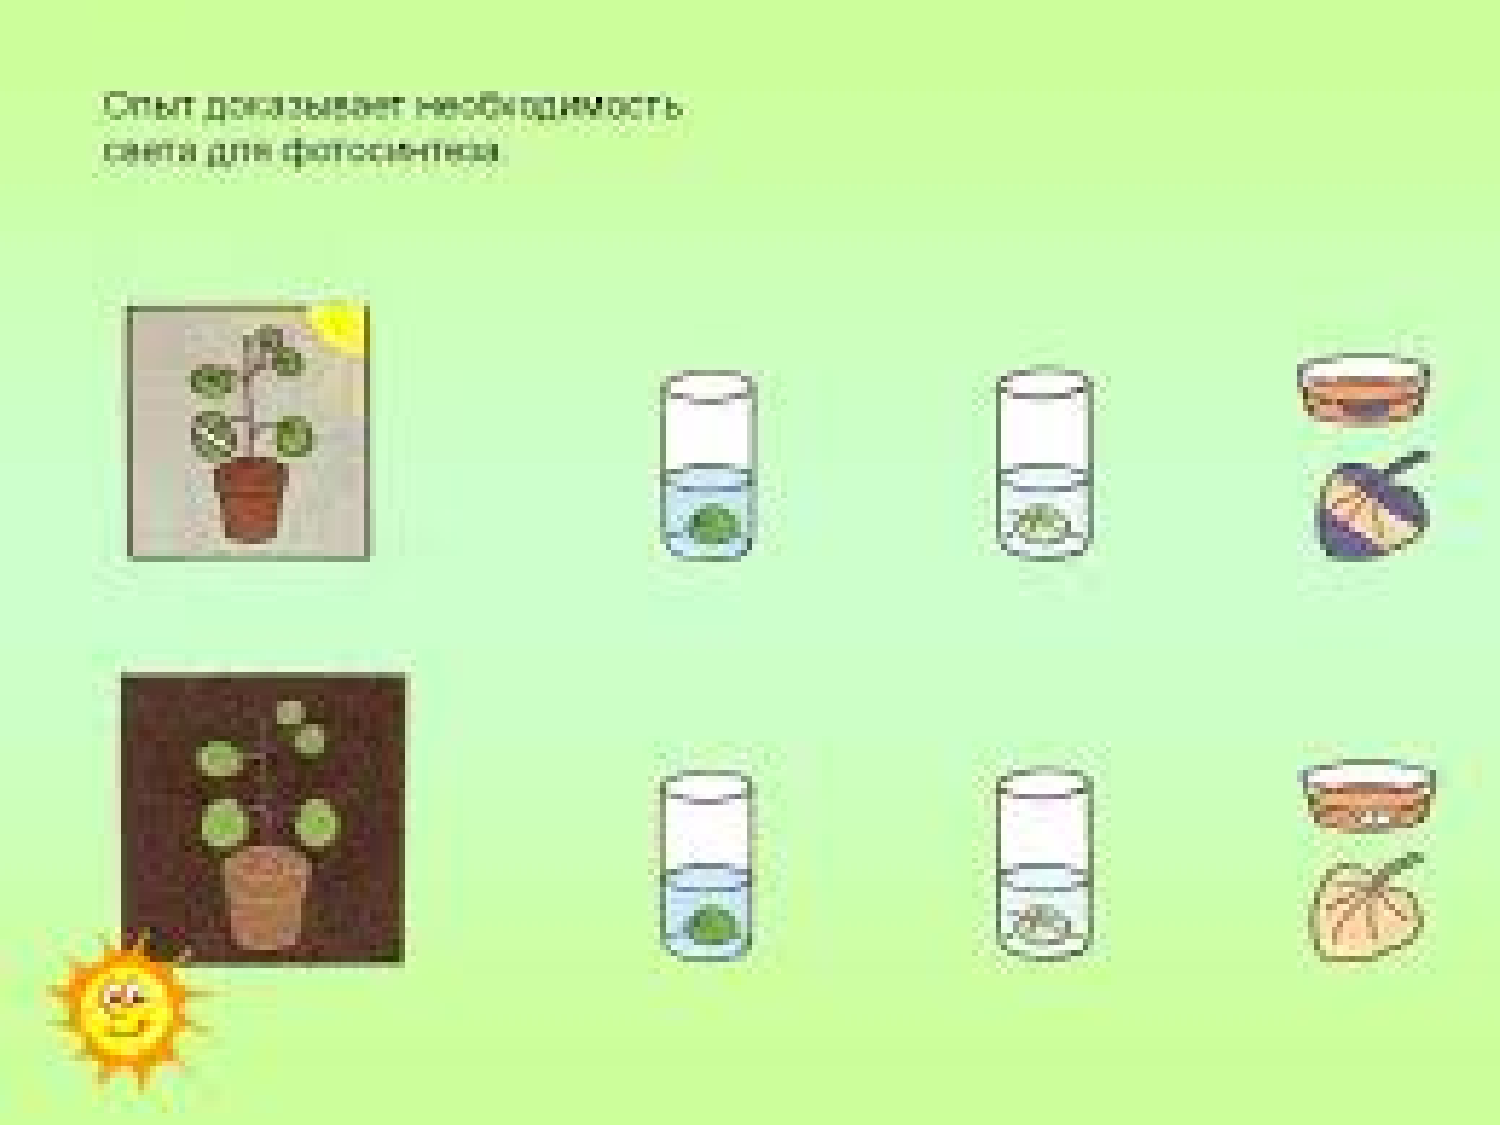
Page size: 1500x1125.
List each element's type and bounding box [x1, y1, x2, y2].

list [0, 0, 1500, 1125]
